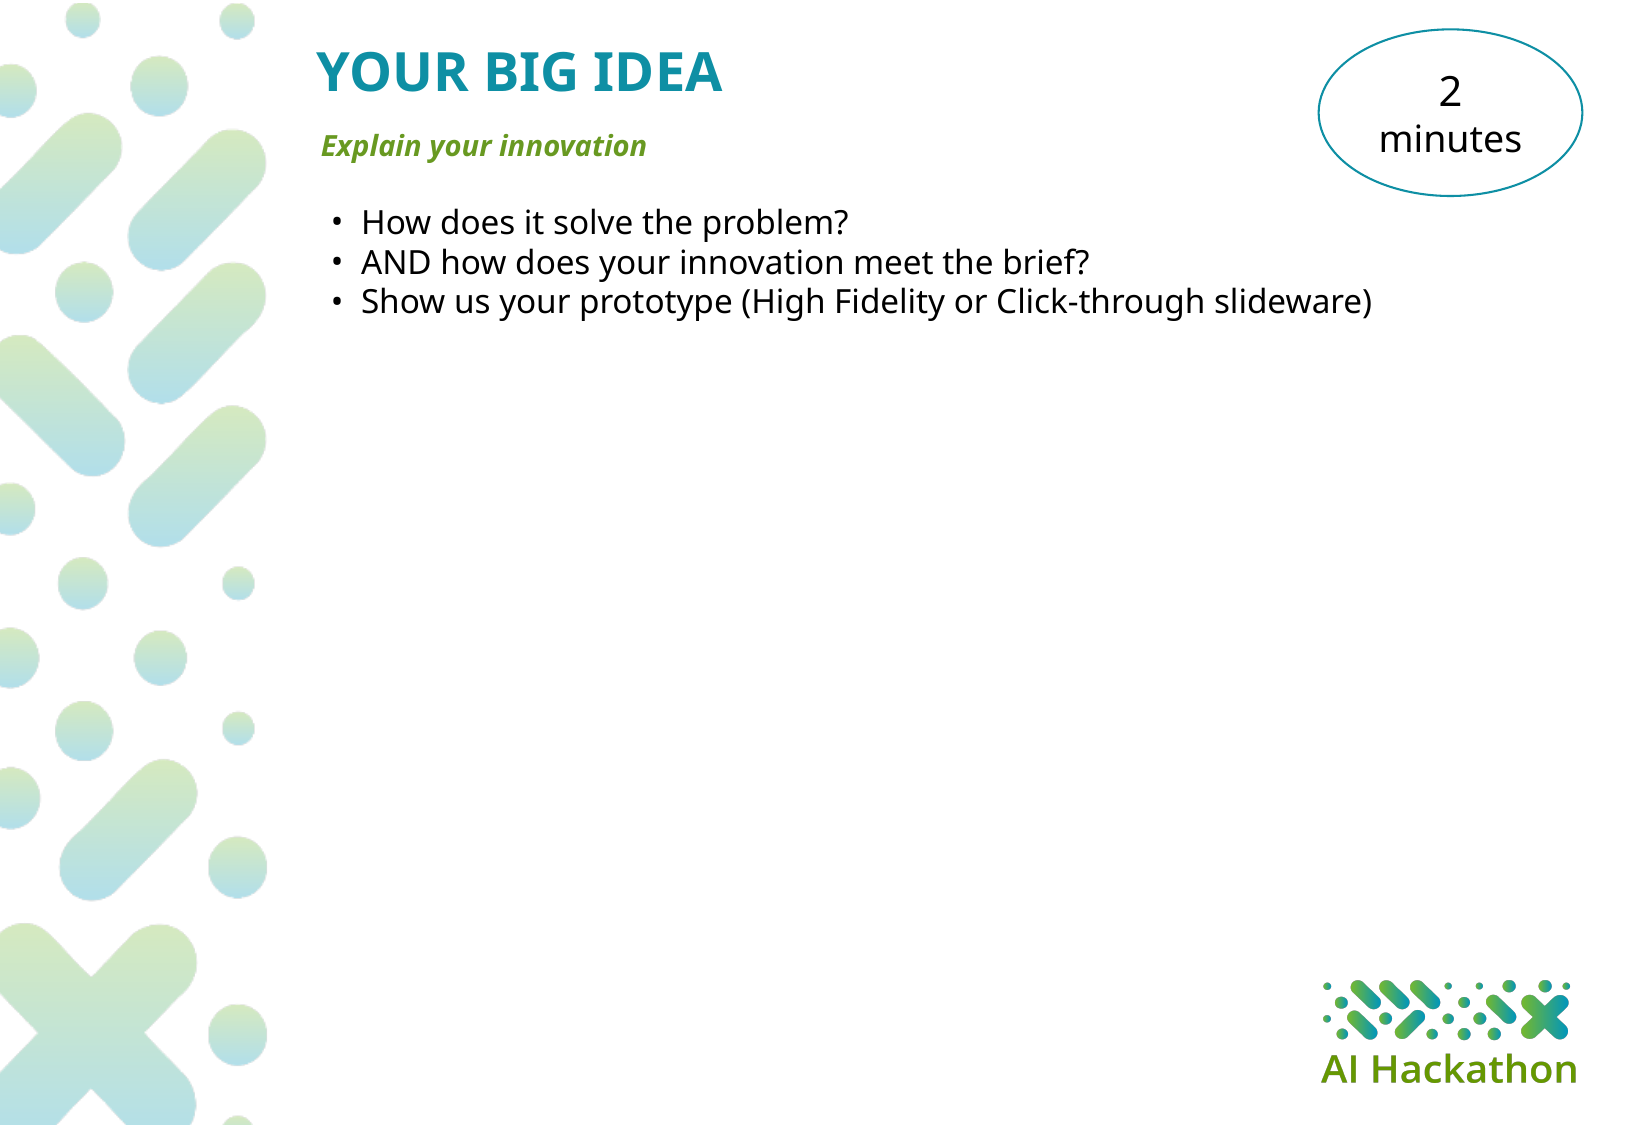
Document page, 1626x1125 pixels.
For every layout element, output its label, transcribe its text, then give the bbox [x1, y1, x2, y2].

text_box Explain your innovation [305, 120, 1375, 171]
text_box 2 minutes [1318, 29, 1583, 197]
text_box YOUR BIG IDEA [336, 29, 1016, 110]
picture [1307, 963, 1594, 1104]
text_box How does it solve the problem? AND how does your innovation meet the brief? Show us your prototype (High Fidelity or Click-through slideware) [336, 193, 1428, 329]
picture [0, 396, 729, 733]
